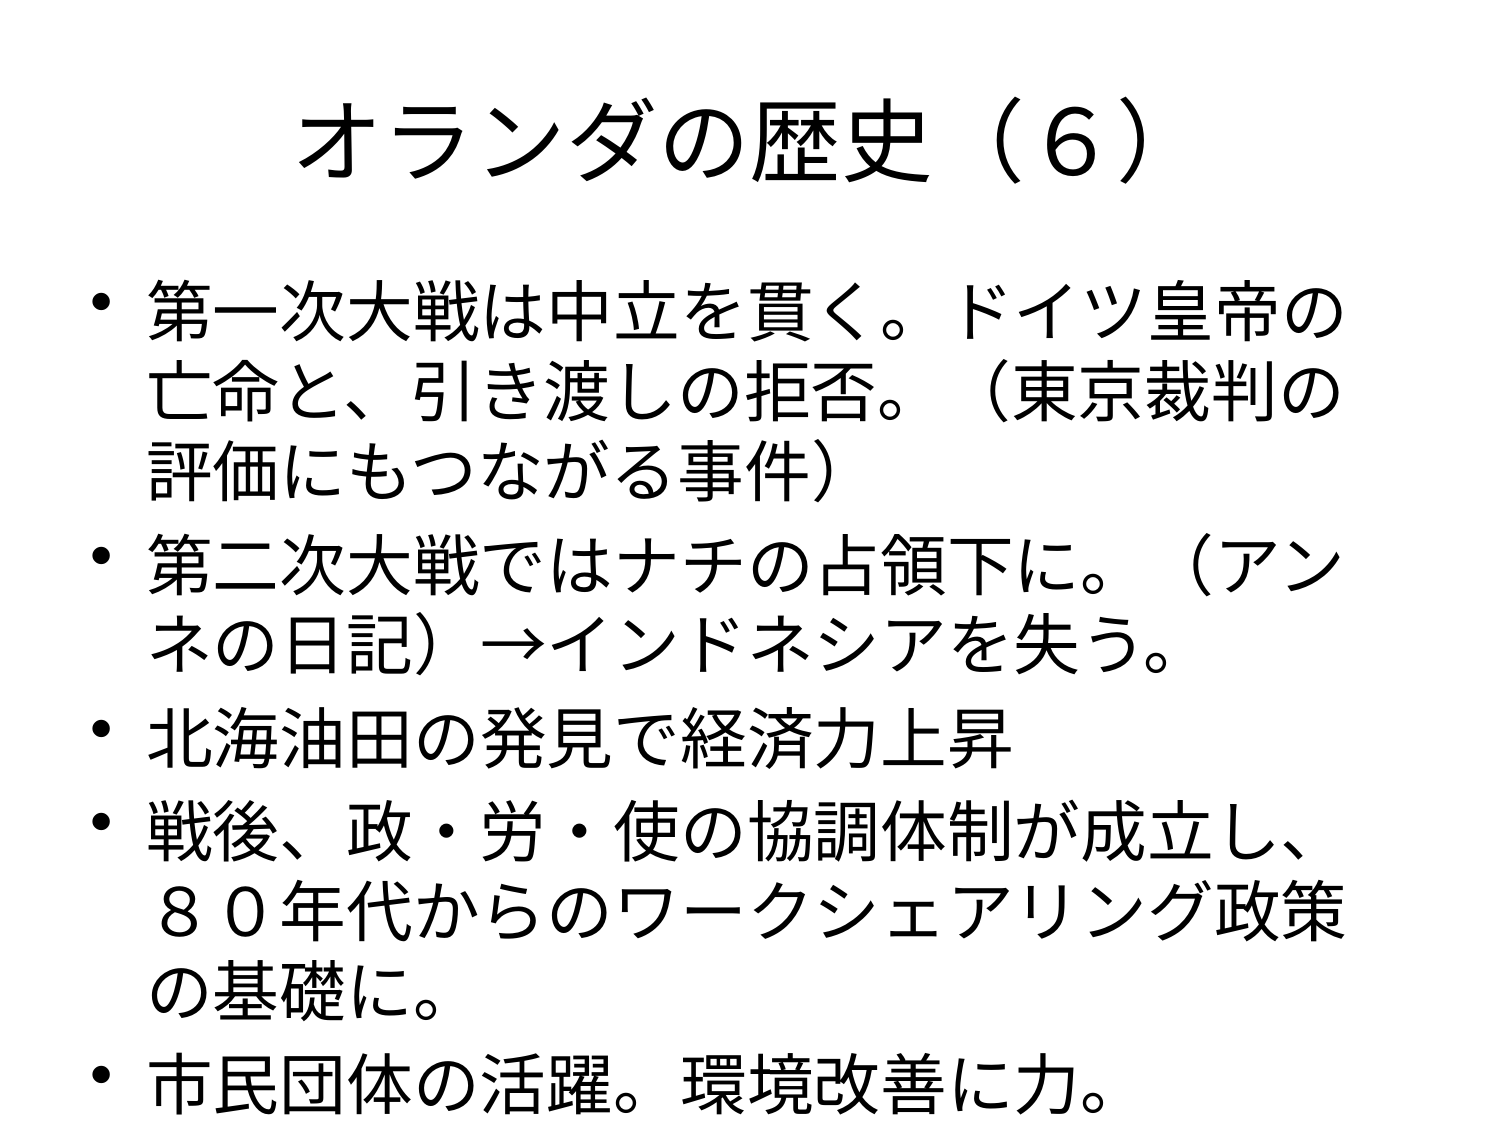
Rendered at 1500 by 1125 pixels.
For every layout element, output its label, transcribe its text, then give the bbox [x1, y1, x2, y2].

list 第一次大戦は中立を貫く。ドイツ皇帝の亡命と、引き渡しの拒否。（東京裁判の評価にもつながる事件） 第二次大戦ではナチの占領下に。（アンネの日記）→インドネシアを失う。 北海油田の発見で経済力上昇 戦後、政・労・使の協調体制が成立し、８０年代からのワークシェアリング政策の基礎に。 市民団体の活躍。環境改善に力。 [75, 262, 1425, 1005]
title オランダの歴史（６） [75, 45, 1425, 233]
